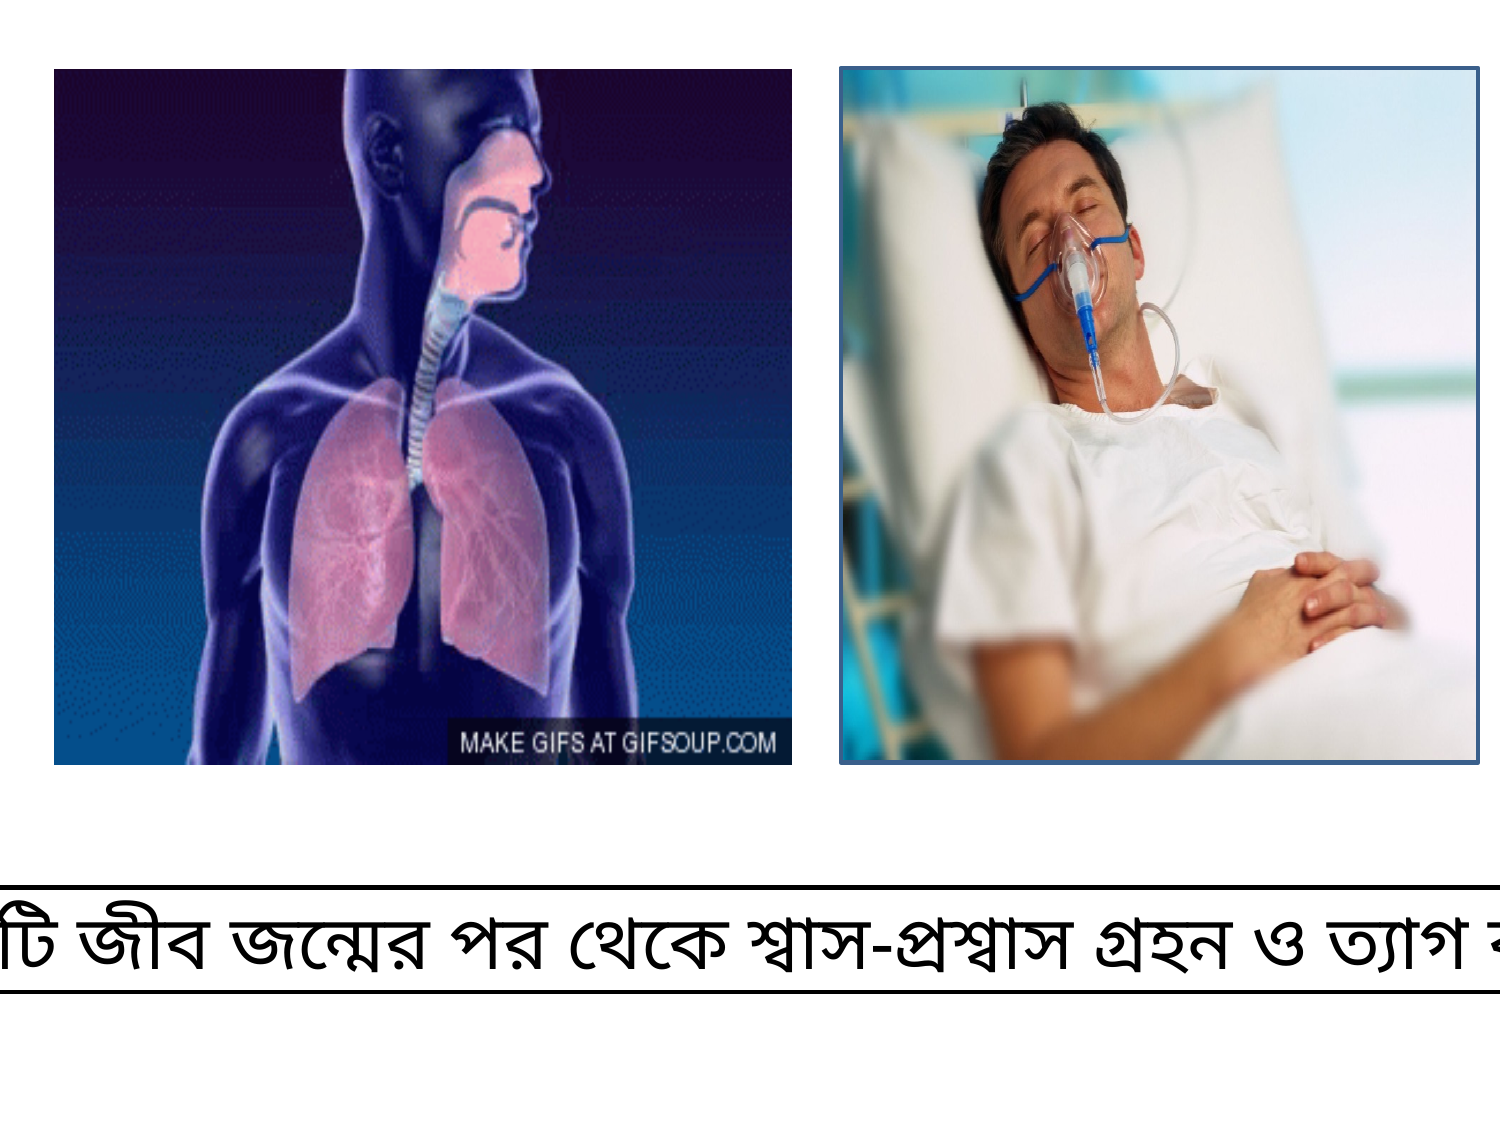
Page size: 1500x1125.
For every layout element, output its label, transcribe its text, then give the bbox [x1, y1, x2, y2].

picture [54, 69, 792, 765]
text_box প্রতিটি জীব জন্মের পর থেকে শ্বাস-প্রশ্বাস গ্রহন ও ত্যাগ করে। [0, 885, 1500, 994]
text_box [839, 66, 1480, 765]
